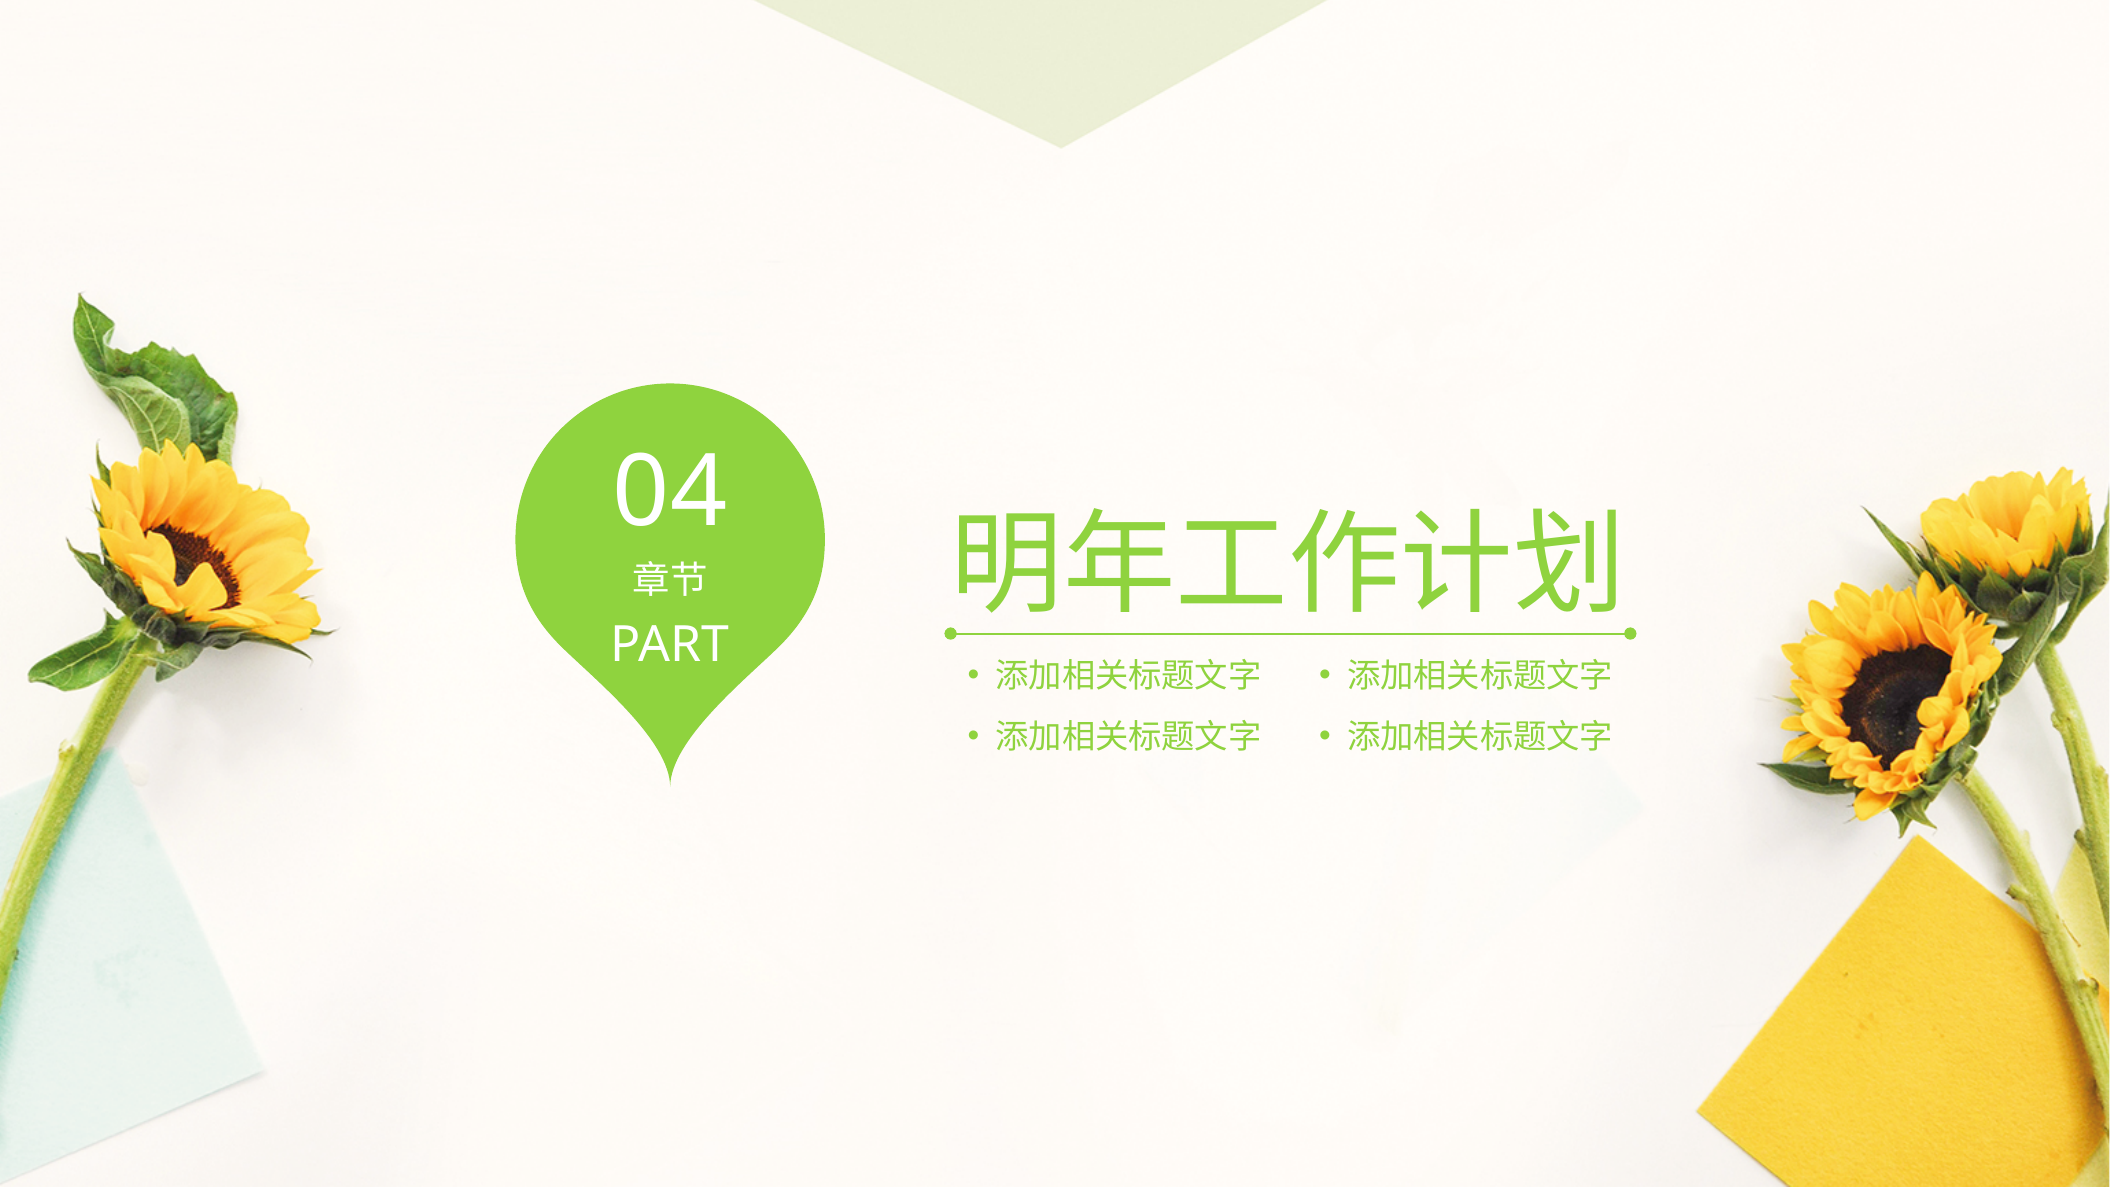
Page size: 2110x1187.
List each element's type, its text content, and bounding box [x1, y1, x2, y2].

text_box 添加相关标题文字 [1304, 708, 1629, 763]
text_box [0, 0, 2110, 1187]
text_box 添加相关标题文字 [952, 646, 1277, 702]
text_box 章节 PART [588, 556, 752, 672]
text_box 添加相关标题文字 [1304, 646, 1629, 702]
text_box 明年工作计划 [950, 491, 1684, 627]
text_box [515, 383, 825, 787]
text_box 添加相关标题文字 [952, 708, 1277, 763]
text_box 04 [588, 425, 752, 546]
